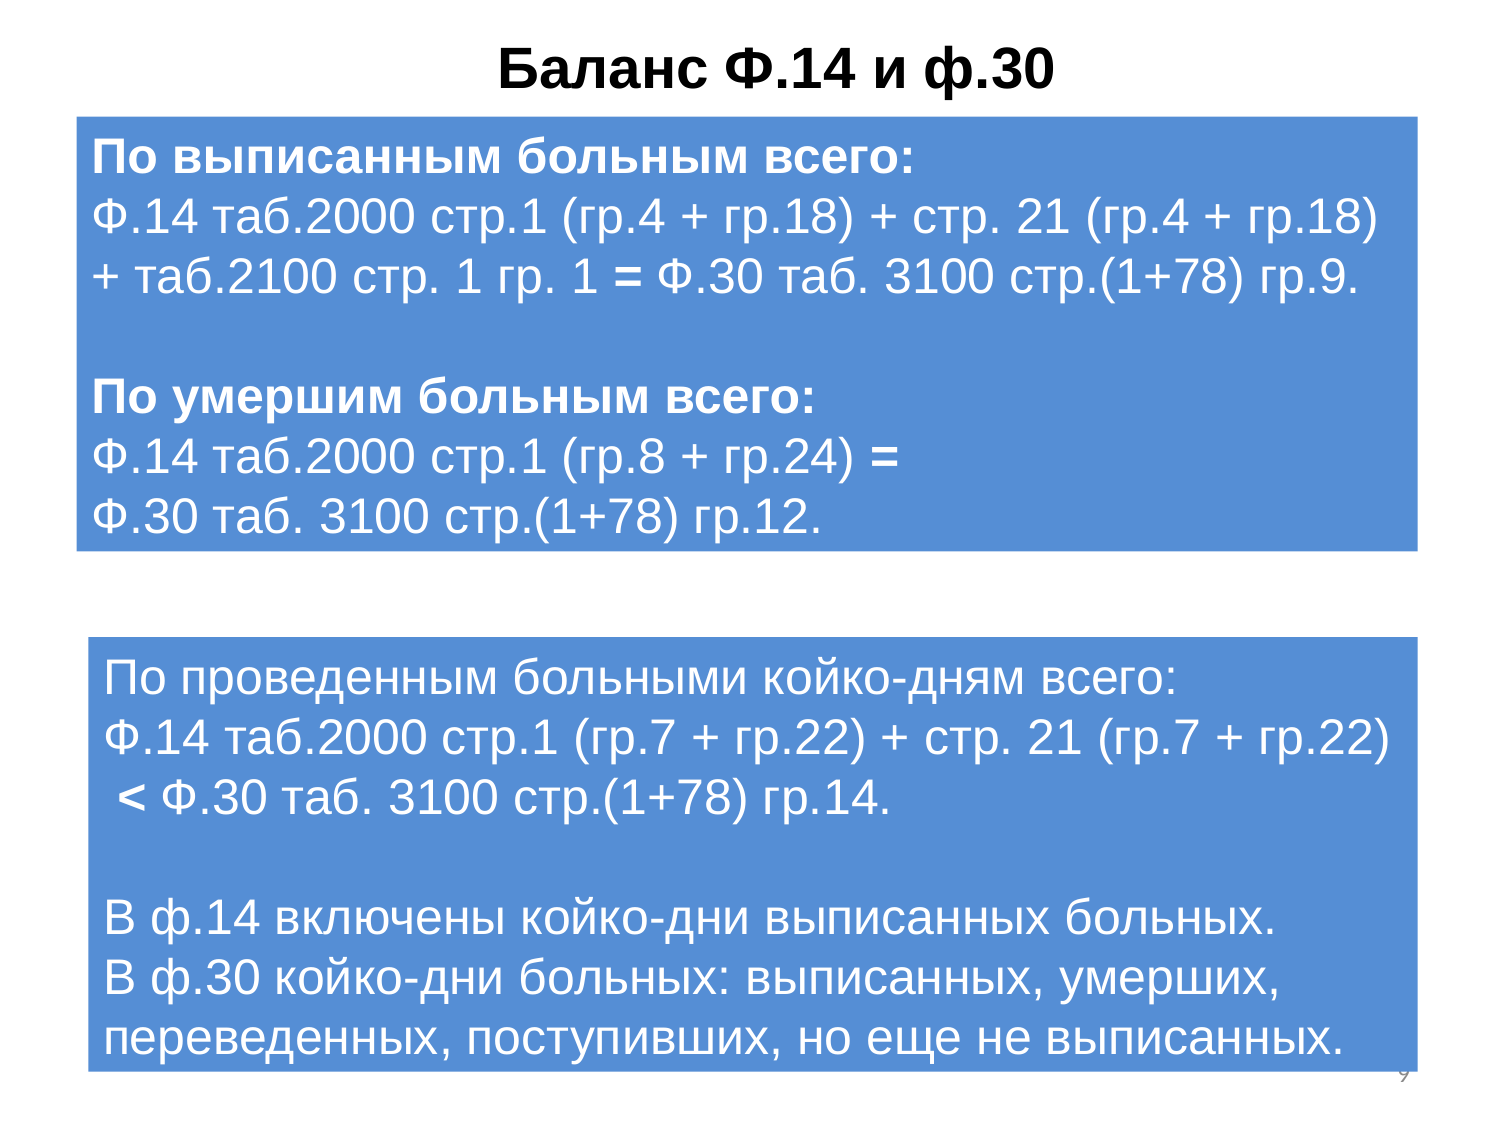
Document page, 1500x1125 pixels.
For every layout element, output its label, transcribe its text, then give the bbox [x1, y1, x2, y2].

text_box Баланс Ф.14 и ф.30 [402, 22, 1153, 108]
slide_number 9 [1074, 1042, 1425, 1103]
text_box По проведенным больными койко-дням всего: Ф.14 таб.2000 стр.1 (гр.7 + гр.22) + стр. 21 (гр.7 + гр.22) < Ф.30 таб. 3100 стр.(1+78) гр.14. В ф.14 включены койко-дни выписанных больных. В ф.30 койко-дни больных: выписанных, умерших, переведенных, поступивших, но еще не выписанных. [88, 637, 1418, 1072]
text_box По выписанным больным всего: Ф.14 таб.2000 стр.1 (гр.4 + гр.18) + стр. 21 (гр.4 + гр.18) + таб.2100 стр. 1 гр. 1 = Ф.30 таб. 3100 стр.(1+78) гр.9. По умершим больным всего: Ф.14 таб.2000 стр.1 (гр.8 + гр.24) = Ф.30 таб. 3100 стр.(1+78) гр.12. [76, 116, 1418, 552]
